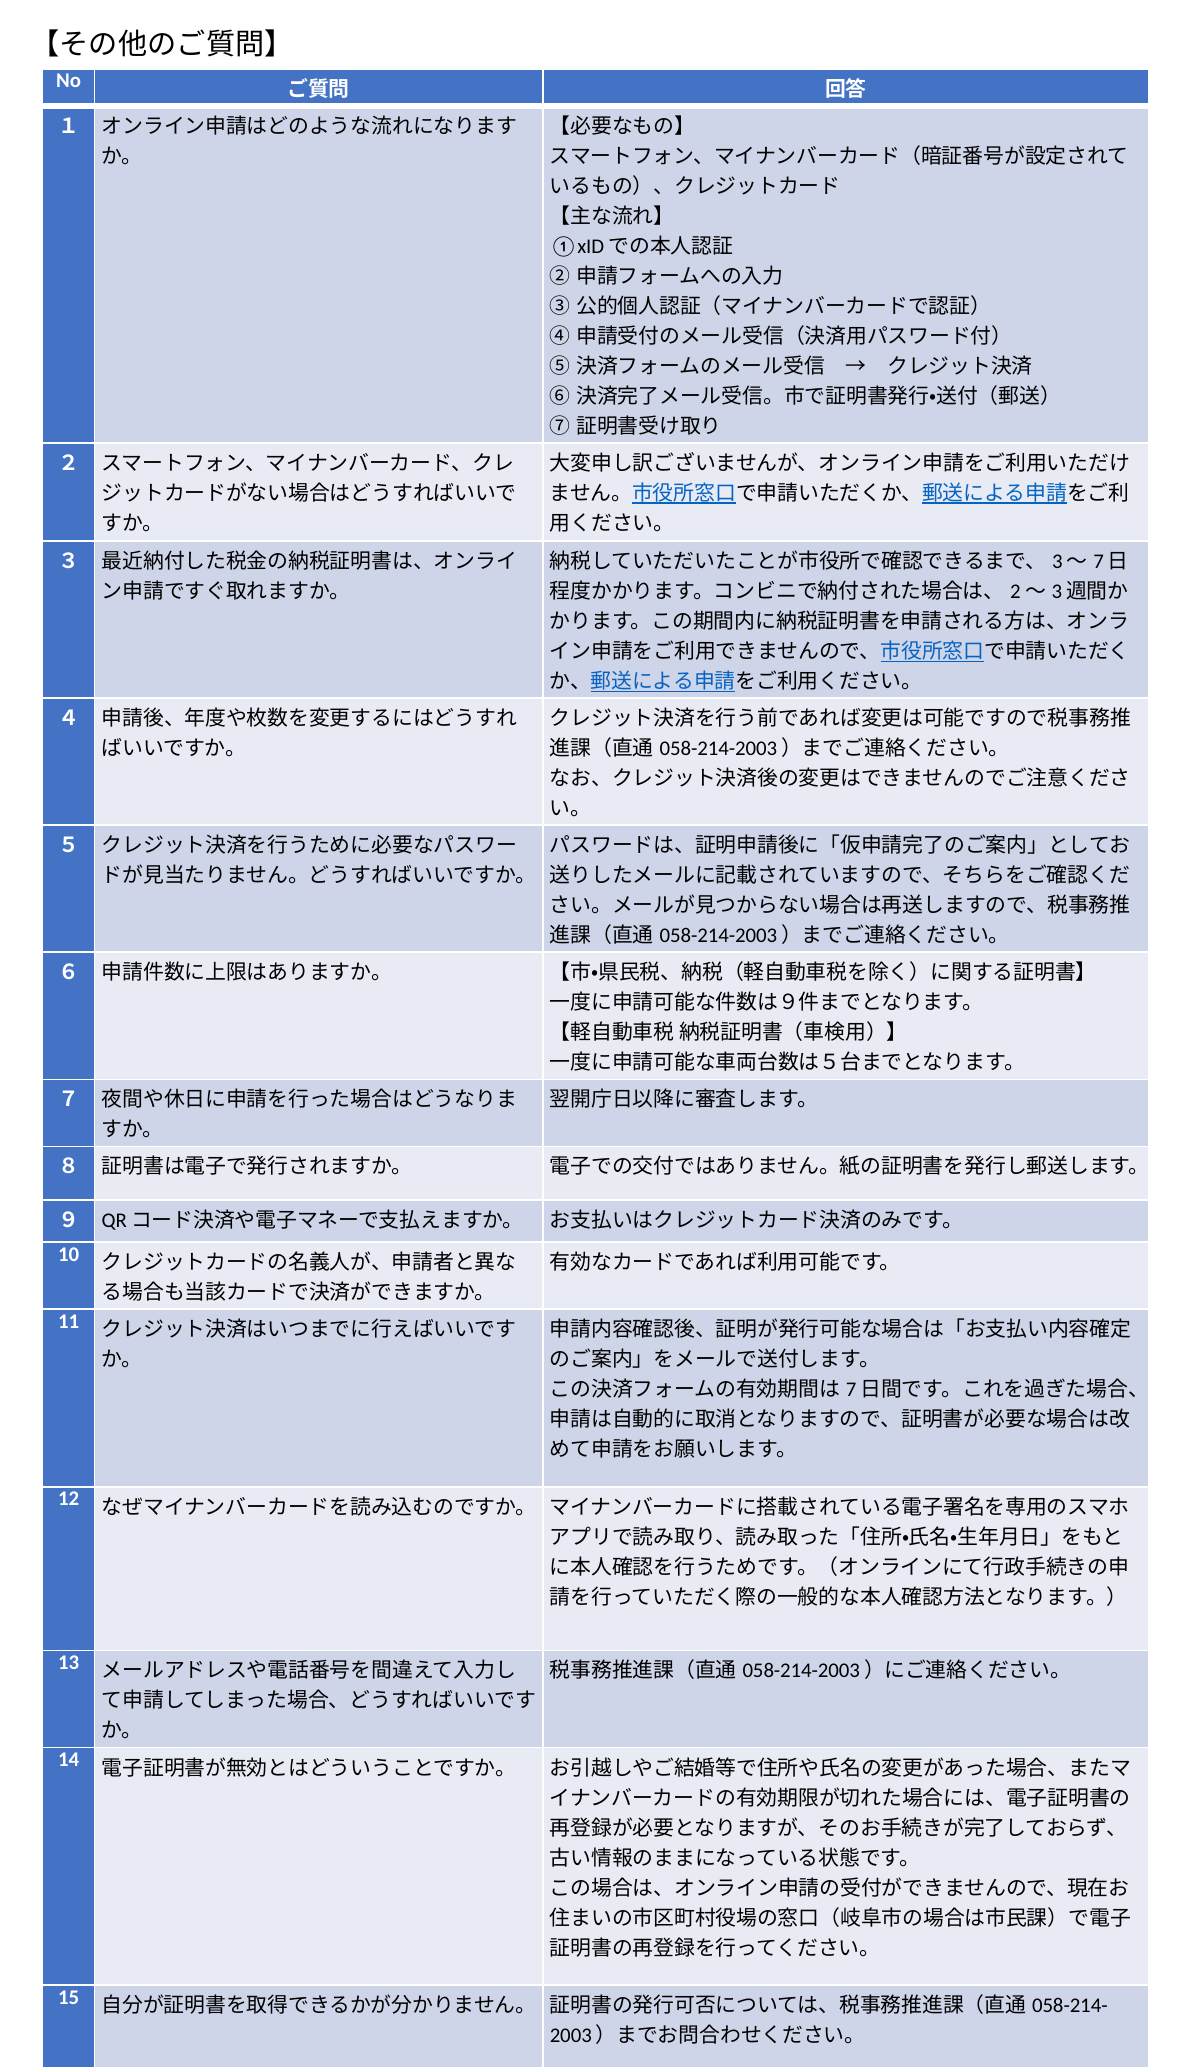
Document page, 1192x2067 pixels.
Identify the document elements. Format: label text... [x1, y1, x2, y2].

table_cell クレジット決済はいつまでに行えばいいですか。 [95, 1310, 542, 1486]
table_cell 自分が証明書を取得できるかが分かりません。 [95, 1986, 542, 2067]
table_cell 14 [43, 1748, 94, 1984]
table_cell 電子証明書が無効とはどういうことですか。 [95, 1748, 542, 1984]
table_cell オンライン申請はどのような流れになりますか。 [95, 109, 542, 442]
table_cell ５ [43, 826, 94, 951]
table_cell メールアドレスや電話番号を間違えて入力して申請してしまった場合、どうすればいいですか。 [95, 1651, 542, 1747]
table_cell クレジット決済を行うために必要なパスワードが見当たりません。どうすればいいですか。 [95, 826, 542, 951]
table_cell ９ [43, 1201, 94, 1241]
table_cell 申請後、年度や枚数を変更するにはどうすればいいですか。 [95, 699, 542, 824]
table_cell 15 [43, 1986, 94, 2067]
table_cell 電子での交付ではありません。紙の証明書を発行し郵送します。 [544, 1147, 1148, 1199]
table_cell 証明書の発行可否については、税事務推進課（直通058-214-2003）までお問合わせください。 [544, 1986, 1148, 2067]
table_header No [43, 70, 94, 103]
table_cell 12 [43, 1488, 94, 1650]
table_cell なぜマイナンバーカードを読み込むのですか。 [95, 1488, 542, 1650]
table_cell １ [43, 109, 94, 442]
table_cell 13 [43, 1651, 94, 1747]
table_cell スマートフォン、マイナンバーカード、クレジットカードがない場合はどうすればいいですか。 [95, 444, 542, 540]
table_cell 【必要なもの】 スマートフォン、マイナンバーカード（暗証番号が設定されているもの）、クレジットカード 【主な流れ】 ①xIDでの本人認証 ②申請フォームへの入力 ③公的個人認証（マイナンバーカードで認証） ④申請受付のメール受信（決済用パスワード付） ⑤決済フォームのメール受信 → クレジット決済 ⑥決済完了メール受信。市で証明書発行・送付（郵送） ⑦証明書受け取り [544, 109, 1148, 442]
table_cell 夜間や休日に申請を行った場合はどうなりますか。 [95, 1080, 542, 1146]
table_cell 【市・県民税、納税（軽自動車税を除く）に関する証明書】 一度に申請可能な件数は９件までとなります。 【軽自動車税 納税証明書（車検用）】 一度に申請可能な車両台数は５台までとなります。 [544, 953, 1148, 1079]
table_cell お引越しやご結婚等で住所や氏名の変更があった場合、またマイナンバーカードの有効期限が切れた場合には、電子証明書の再登録が必要となりますが、そのお手続きが完了しておらず、古い情報のままになっている状態です。 この場合は、オンライン申請の受付ができませんので、現在お住まいの市区町村役場の窓口（岐阜市の場合は市民課）で電子証明書の再登録を行ってください。 [544, 1748, 1148, 1984]
table_cell QRコード決済や電子マネーで支払えますか。 [95, 1201, 542, 1241]
table_cell 税事務推進課（直通058-214-2003）にご連絡ください。 [544, 1651, 1148, 1747]
table_cell ６ [43, 953, 94, 1079]
table_cell ２ [43, 444, 94, 540]
table_cell ４ [43, 699, 94, 824]
table_cell 最近納付した税金の納税証明書は、オンライン申請ですぐ取れますか。 [95, 542, 542, 697]
table_cell マイナンバーカードに搭載されている電子署名を専用のスマホアプリで読み取り、読み取った「住所・氏名・生年月日」をもとに本人確認を行うためです。（オンラインにて行政手続きの申請を行っていただく際の一般的な本人確認方法となります。） [544, 1488, 1148, 1650]
table_cell 11 [43, 1310, 94, 1486]
text_box 【その他のご質問】 [15, 18, 327, 68]
table_cell ７ [43, 1080, 94, 1146]
table_cell お支払いはクレジットカード決済のみです。 [544, 1201, 1148, 1241]
table_cell パスワードは、証明申請後に「仮申請完了のご案内」としてお送りしたメールに記載されていますので、そちらをご確認ください。メールが見つからない場合は再送しますので、税事務推進課（直通058-214-2003）までご連絡ください。 [544, 826, 1148, 951]
table_header 回答 [544, 70, 1148, 103]
table_cell 有効なカードであれば利用可能です。 [544, 1243, 1148, 1308]
table_header ご質問 [95, 70, 542, 103]
table_cell ３ [43, 542, 94, 697]
table_cell 申請件数に上限はありますか。 [95, 953, 542, 1079]
table_cell クレジットカードの名義人が、申請者と異なる場合も当該カードで決済ができますか。 [95, 1243, 542, 1308]
table_cell 納税していただいたことが市役所で確認できるまで、3～7日程度かかります。コンビニで納付された場合は、2～3週間かかります。この期間内に納税証明書を申請される方は、オンライン申請をご利用できませんので、市役所窓口で申請いただくか、郵送による申請をご利用ください。 [544, 542, 1148, 697]
table_cell 大変申し訳ございませんが、オンライン申請をご利用いただけません。市役所窓口で申請いただくか、郵送による申請をご利用ください。 [544, 444, 1148, 540]
table_cell クレジット決済を行う前であれば変更は可能ですので税事務推進課（直通058-214-2003）までご連絡ください。 なお、クレジット決済後の変更はできませんのでご注意ください。 [544, 699, 1148, 824]
table_cell 10 [43, 1243, 94, 1308]
table_cell 申請内容確認後、証明が発行可能な場合は「お支払い内容確定のご案内」をメールで送付します。 この決済フォームの有効期間は7日間です。これを過ぎた場合、申請は自動的に取消となりますので、証明書が必要な場合は改めて申請をお願いします。 [544, 1310, 1148, 1486]
table_cell ８ [43, 1147, 94, 1199]
table_cell 証明書は電子で発行されますか。 [95, 1147, 542, 1199]
table_cell 翌開庁日以降に審査します。 [544, 1080, 1148, 1146]
